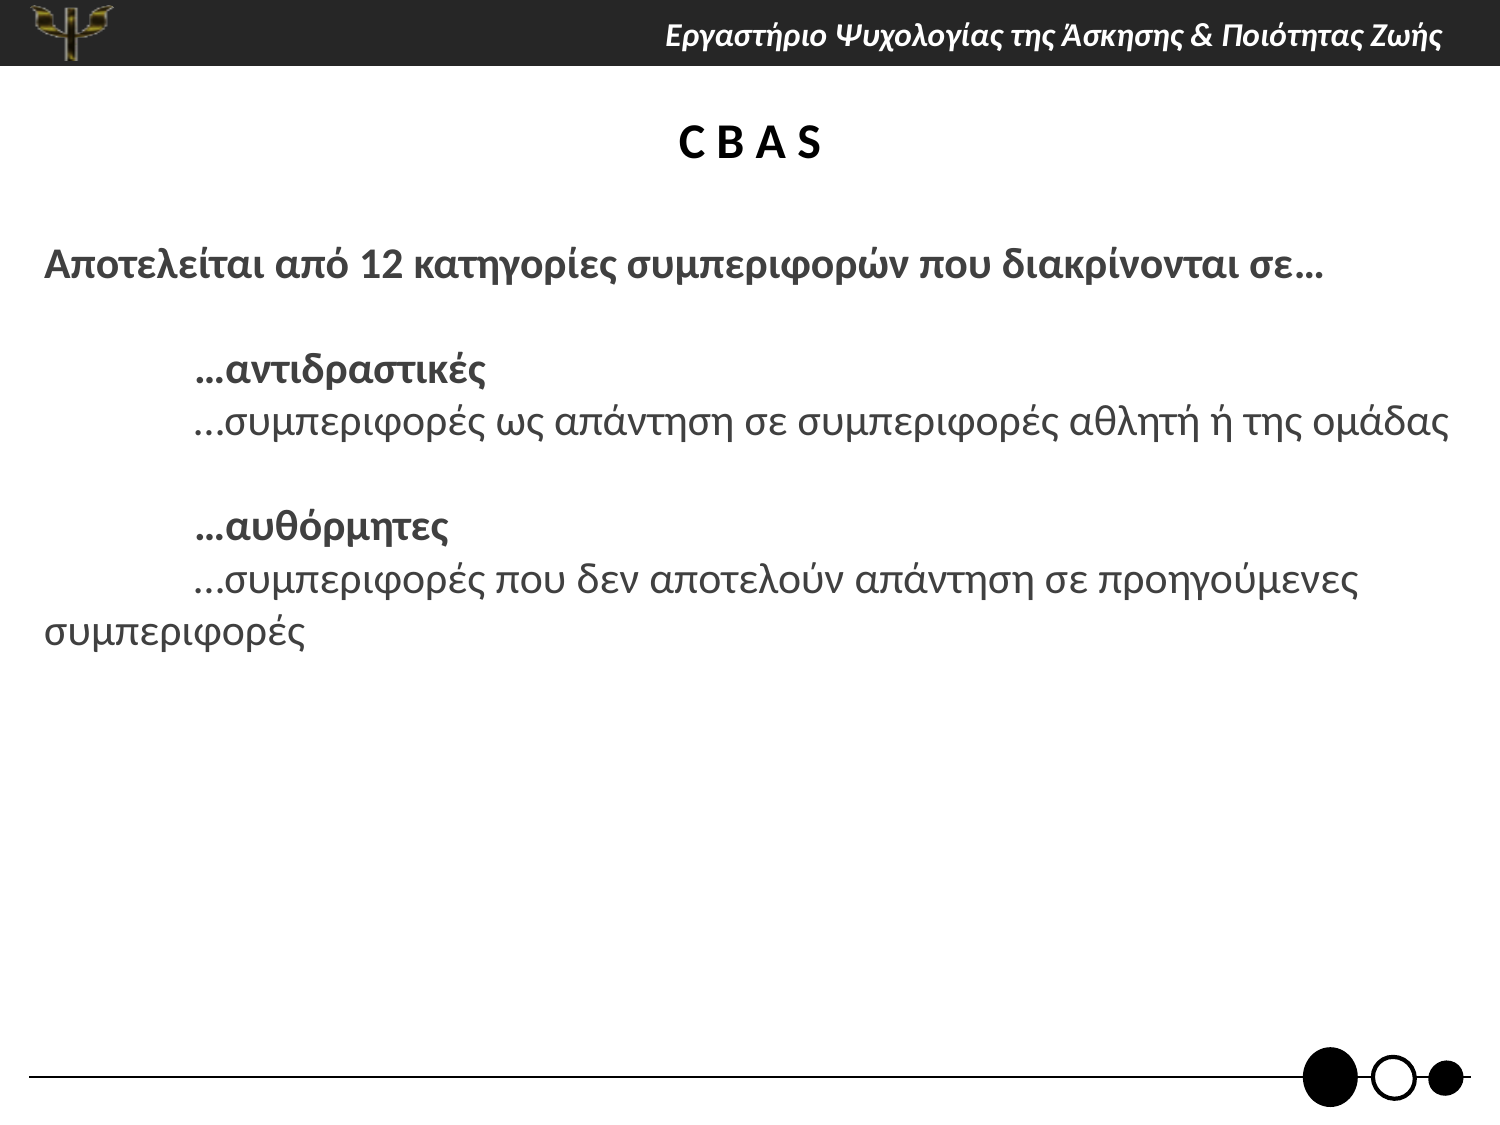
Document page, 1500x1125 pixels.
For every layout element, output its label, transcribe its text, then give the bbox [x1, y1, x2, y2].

text_box [1302, 1047, 1358, 1076]
text_box [0, 0, 1500, 66]
text_box [1428, 1060, 1464, 1076]
picture [29, 5, 116, 62]
text_box C B A S [39, 97, 1461, 181]
text_box [1429, 1086, 1462, 1096]
text_box Εργαστήριο Ψυχολογίας της Άσκησης & Ποιότητας Ζωής [608, 5, 1500, 61]
text_box [1370, 1054, 1417, 1076]
text_box [1372, 1086, 1416, 1101]
text_box Αποτελείται από 12 κατηγορίες συμπεριφορών που διακρίνονται σε… …αντιδραστικές …συμπεριφορές ως απάντηση σε συμπεριφορές αθλητή ή της ομάδας …αυθόρμητες …συμπεριφορές που δεν αποτελούν απάντηση σε προηγούμενες συμπεριφορές [29, 227, 1471, 662]
text_box [1304, 1086, 1357, 1108]
